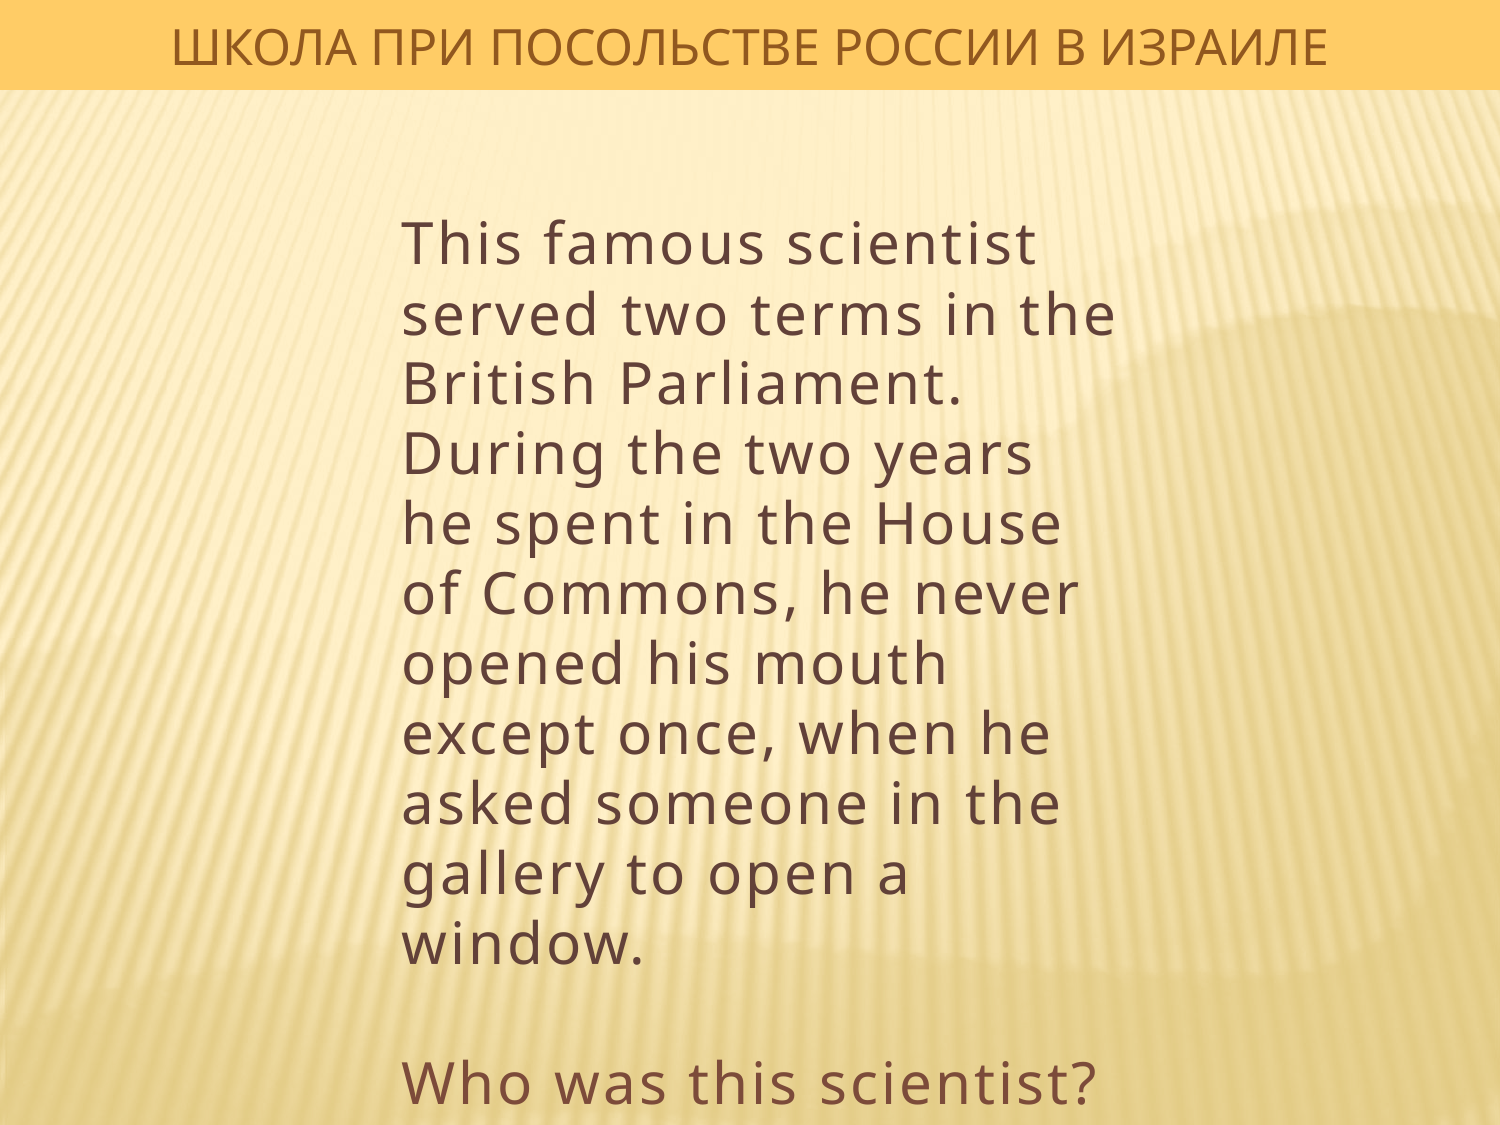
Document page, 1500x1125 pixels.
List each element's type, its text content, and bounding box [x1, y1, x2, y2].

text_box ШКОЛА ПРИ ПОСОЛЬСТВЕ РОССИИ В ИЗРАИЛЕ [0, 0, 1500, 92]
text_box This famous scientist served two terms in the British Parliament. During the two years he spent in the House of Commons, he never opened his mouth except once, when he asked someone in the gallery to open a window. Who was this scientist? [386, 199, 1137, 1124]
